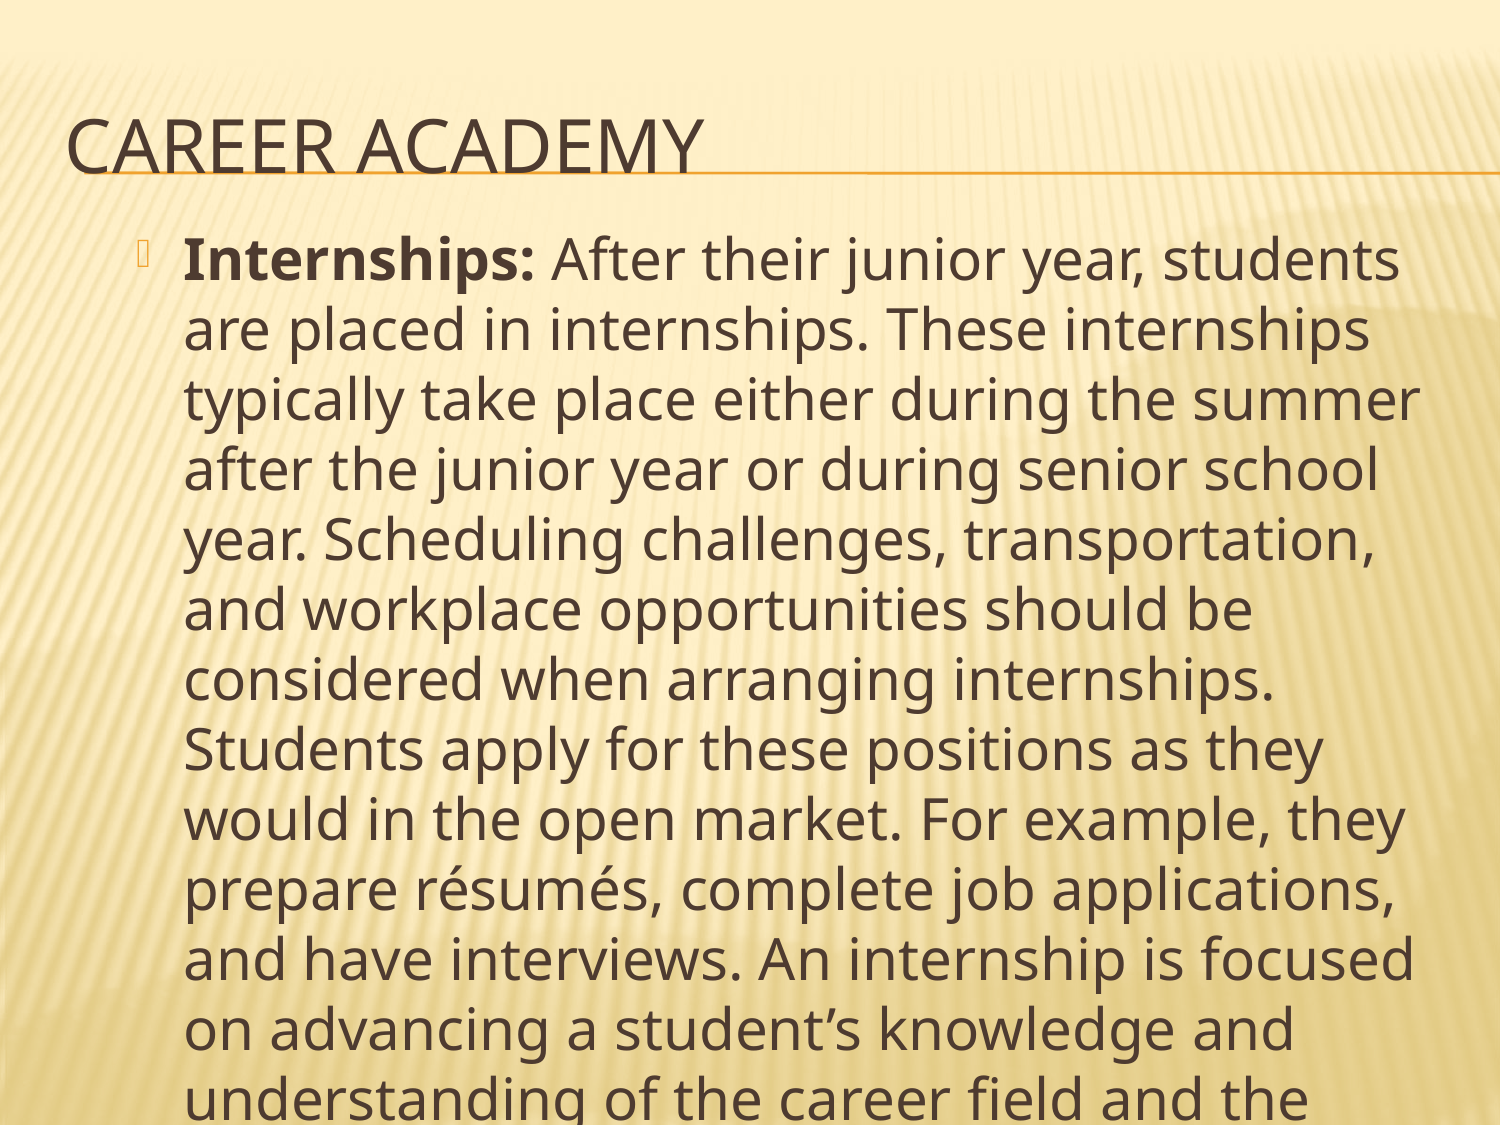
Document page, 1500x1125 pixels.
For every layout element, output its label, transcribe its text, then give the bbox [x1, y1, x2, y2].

list Internships: After their junior year, students are placed in internships. These internships typically take place either during the summer after the junior year or during senior school year. Scheduling challenges, transportation, and workplace opportunities should be considered when arranging internships. Students apply for these positions as they would in the open market. For example, they prepare résumés, complete job applications, and have interviews. An internship is focused on advancing a student’s knowledge and understanding of the career field and the diverse aspects of an industry. [46, 215, 1472, 958]
title Career academy [50, 75, 1475, 213]
